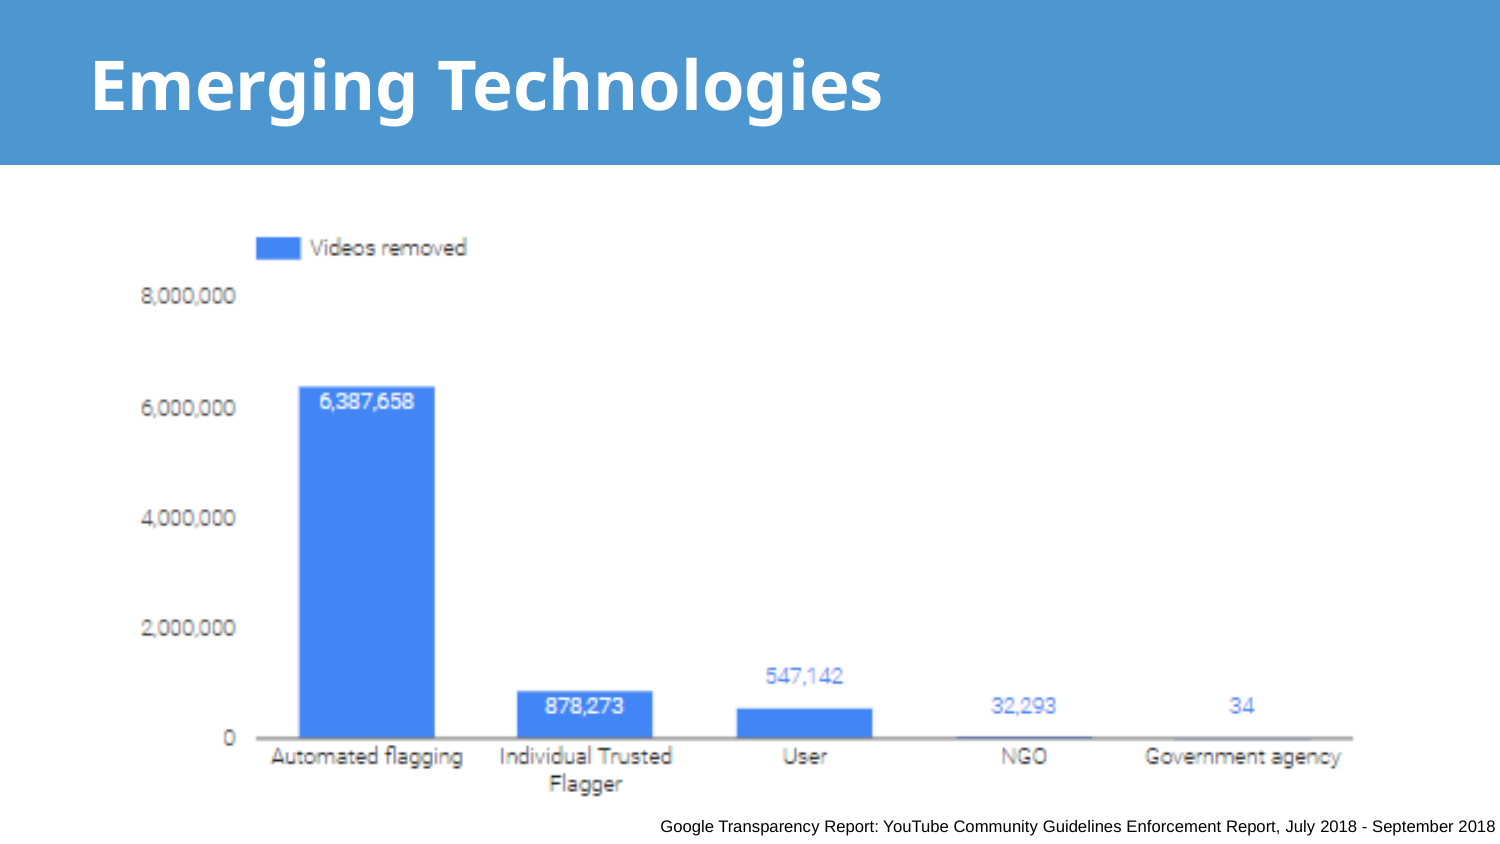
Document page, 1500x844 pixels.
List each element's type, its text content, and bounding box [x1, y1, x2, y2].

picture [109, 202, 1391, 814]
text_box [0, 0, 1500, 164]
text_box Google Transparency Report: YouTube Community Guidelines Enforcement Report, July 2018 - September 2018 [645, 800, 1500, 844]
title Emerging Technologies [78, 32, 1474, 144]
